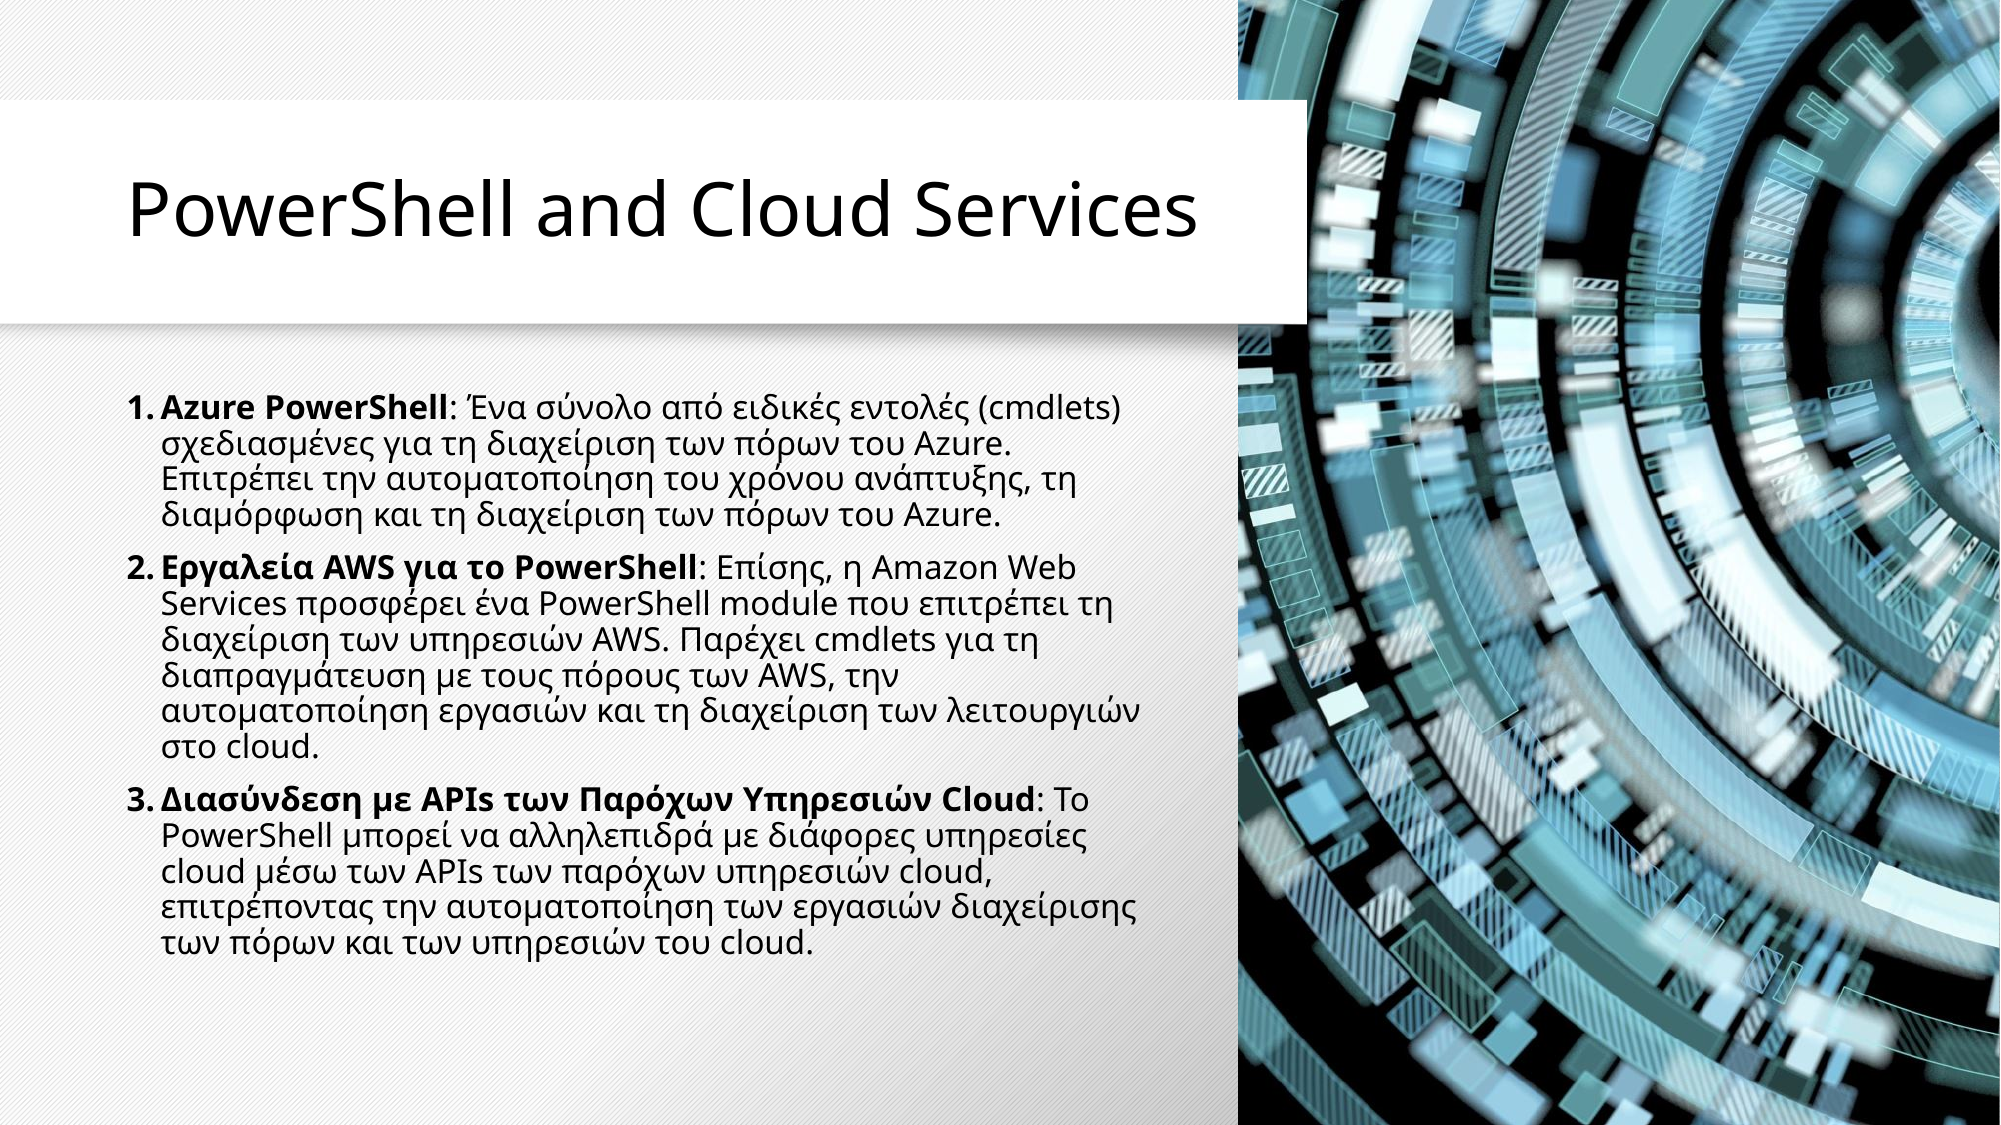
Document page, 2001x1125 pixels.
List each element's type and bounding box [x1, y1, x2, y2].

text_box [0, 377, 1237, 1125]
picture [0, 0, 2000, 1125]
text_box [0, 0, 1237, 322]
